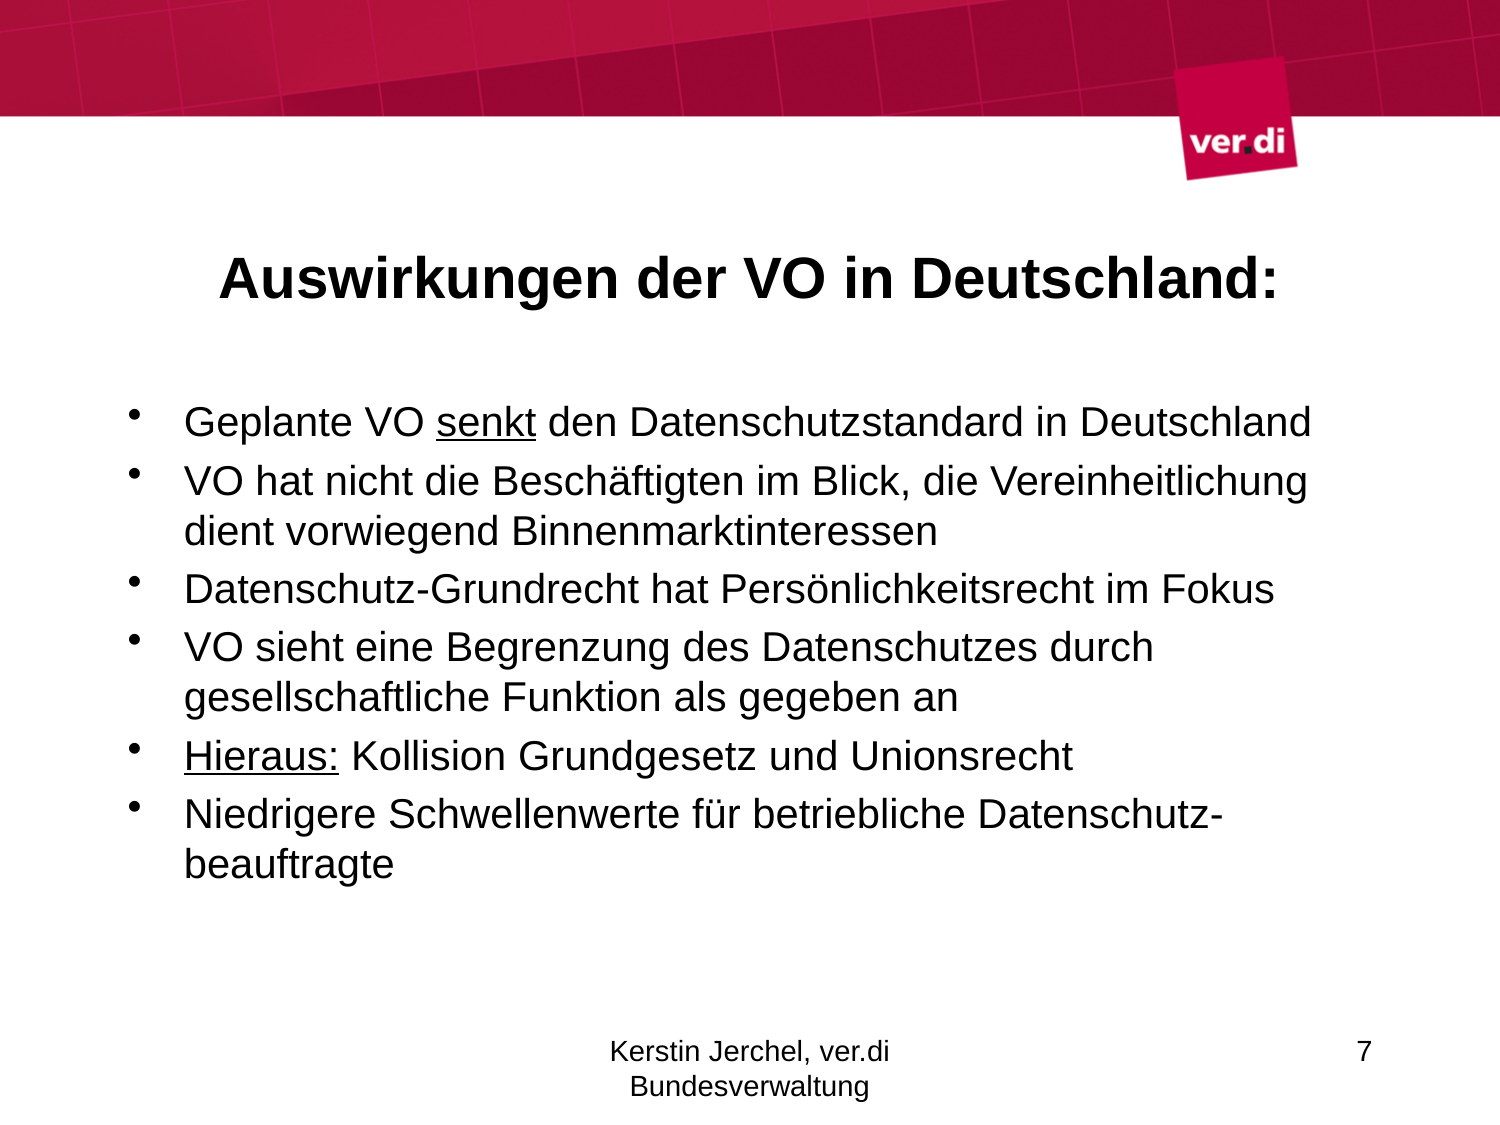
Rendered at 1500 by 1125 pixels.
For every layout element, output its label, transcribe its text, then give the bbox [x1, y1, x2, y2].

list Geplante VO senkt den Datenschutzstandard in Deutschland VO hat nicht die Beschäftigten im Blick, die Vereinheitlichung dient vorwiegend Binnenmarktinteressen Datenschutz-Grundrecht hat Persönlichkeitsrecht im Fokus VO sieht eine Begrenzung des Datenschutzes durch gesellschaftliche Funktion als gegeben an Hieraus: Kollision Grundgesetz und Unionsrecht Niedrigere Schwellenwerte für betriebliche Datenschutz-beauftragte [112, 387, 1388, 1001]
title Auswirkungen der VO in Deutschland: [112, 187, 1388, 363]
slide_number 7 [1074, 1024, 1388, 1101]
picture [0, 0, 1500, 1125]
footer Kerstin Jerchel, ver.di Bundesverwaltung [512, 1024, 988, 1101]
